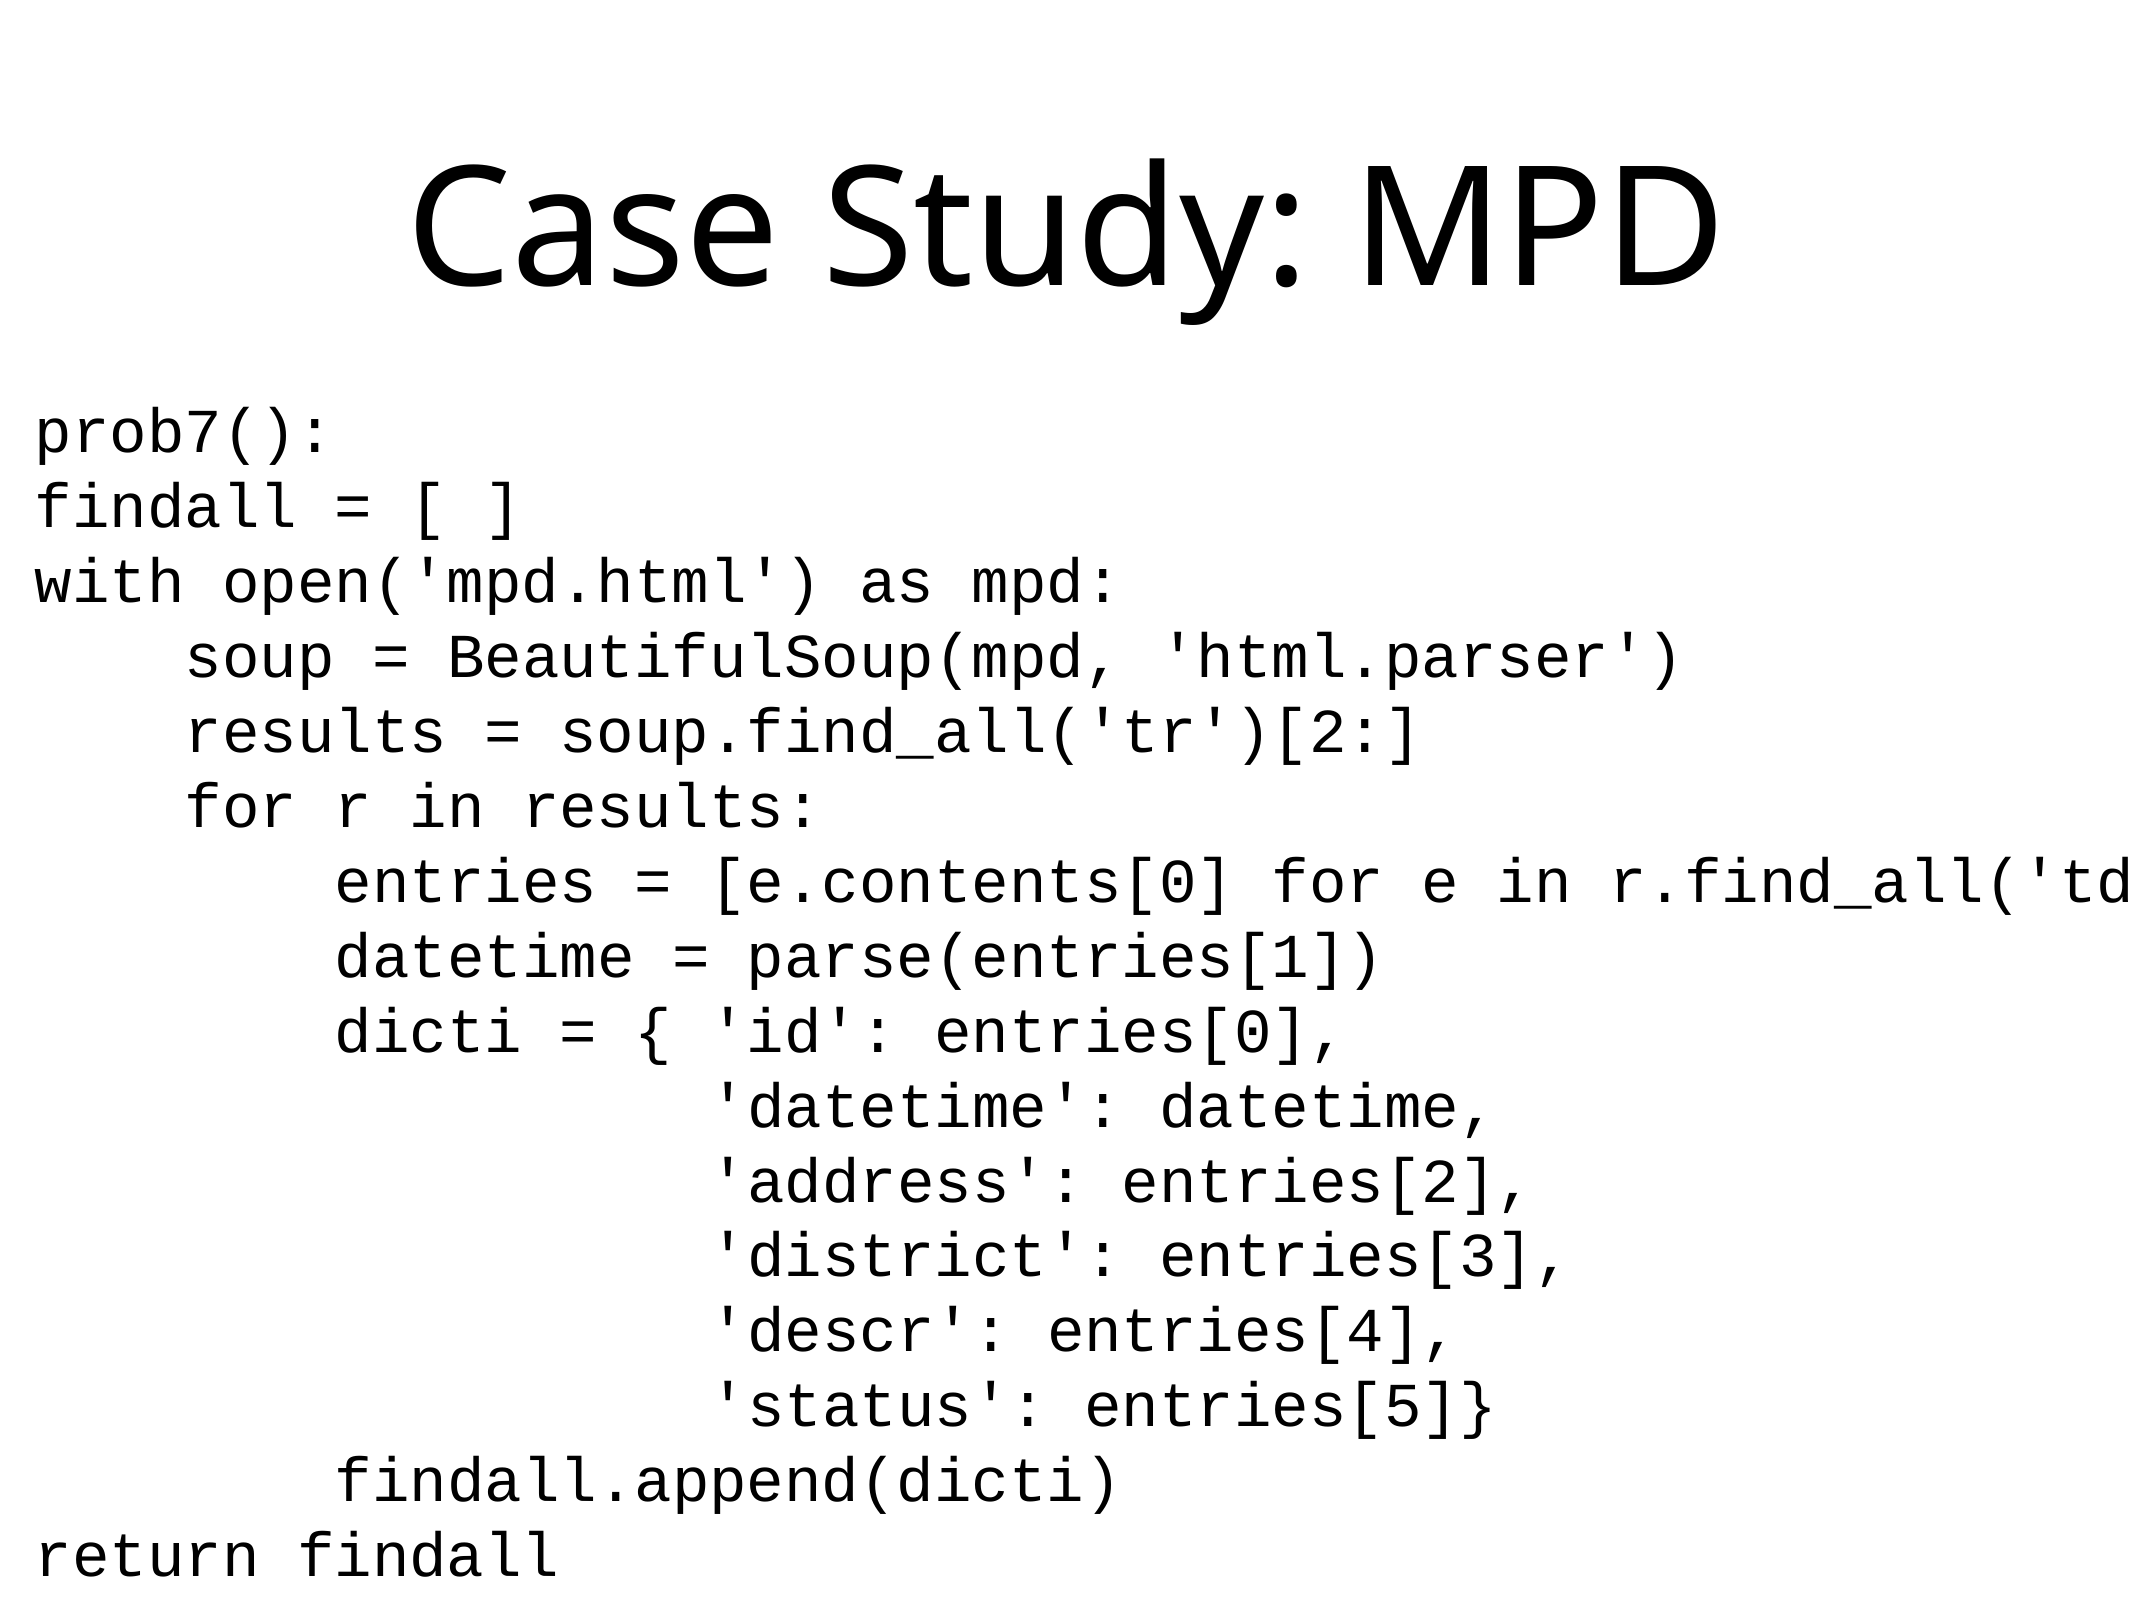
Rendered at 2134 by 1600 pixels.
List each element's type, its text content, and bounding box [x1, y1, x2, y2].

text_box def prob7(): findall = [ ] with open('mpd.html') as mpd: soup = BeautifulSoup(mpd, 'html.parser') results = soup.find_all('tr')[2:] for r in results: entries = [e.contents[0] for e in r.find_all('td')] datetime = parse(entries[1]) dicti = { 'id': entries[0], 'datetime': datetime, 'address': entries[2], 'district': entries[3], 'descr': entries[4], 'status': entries[5]} findall.append(dicti) return findall [0, 381, 2134, 1598]
title Case Study: MPD [155, 41, 1978, 381]
